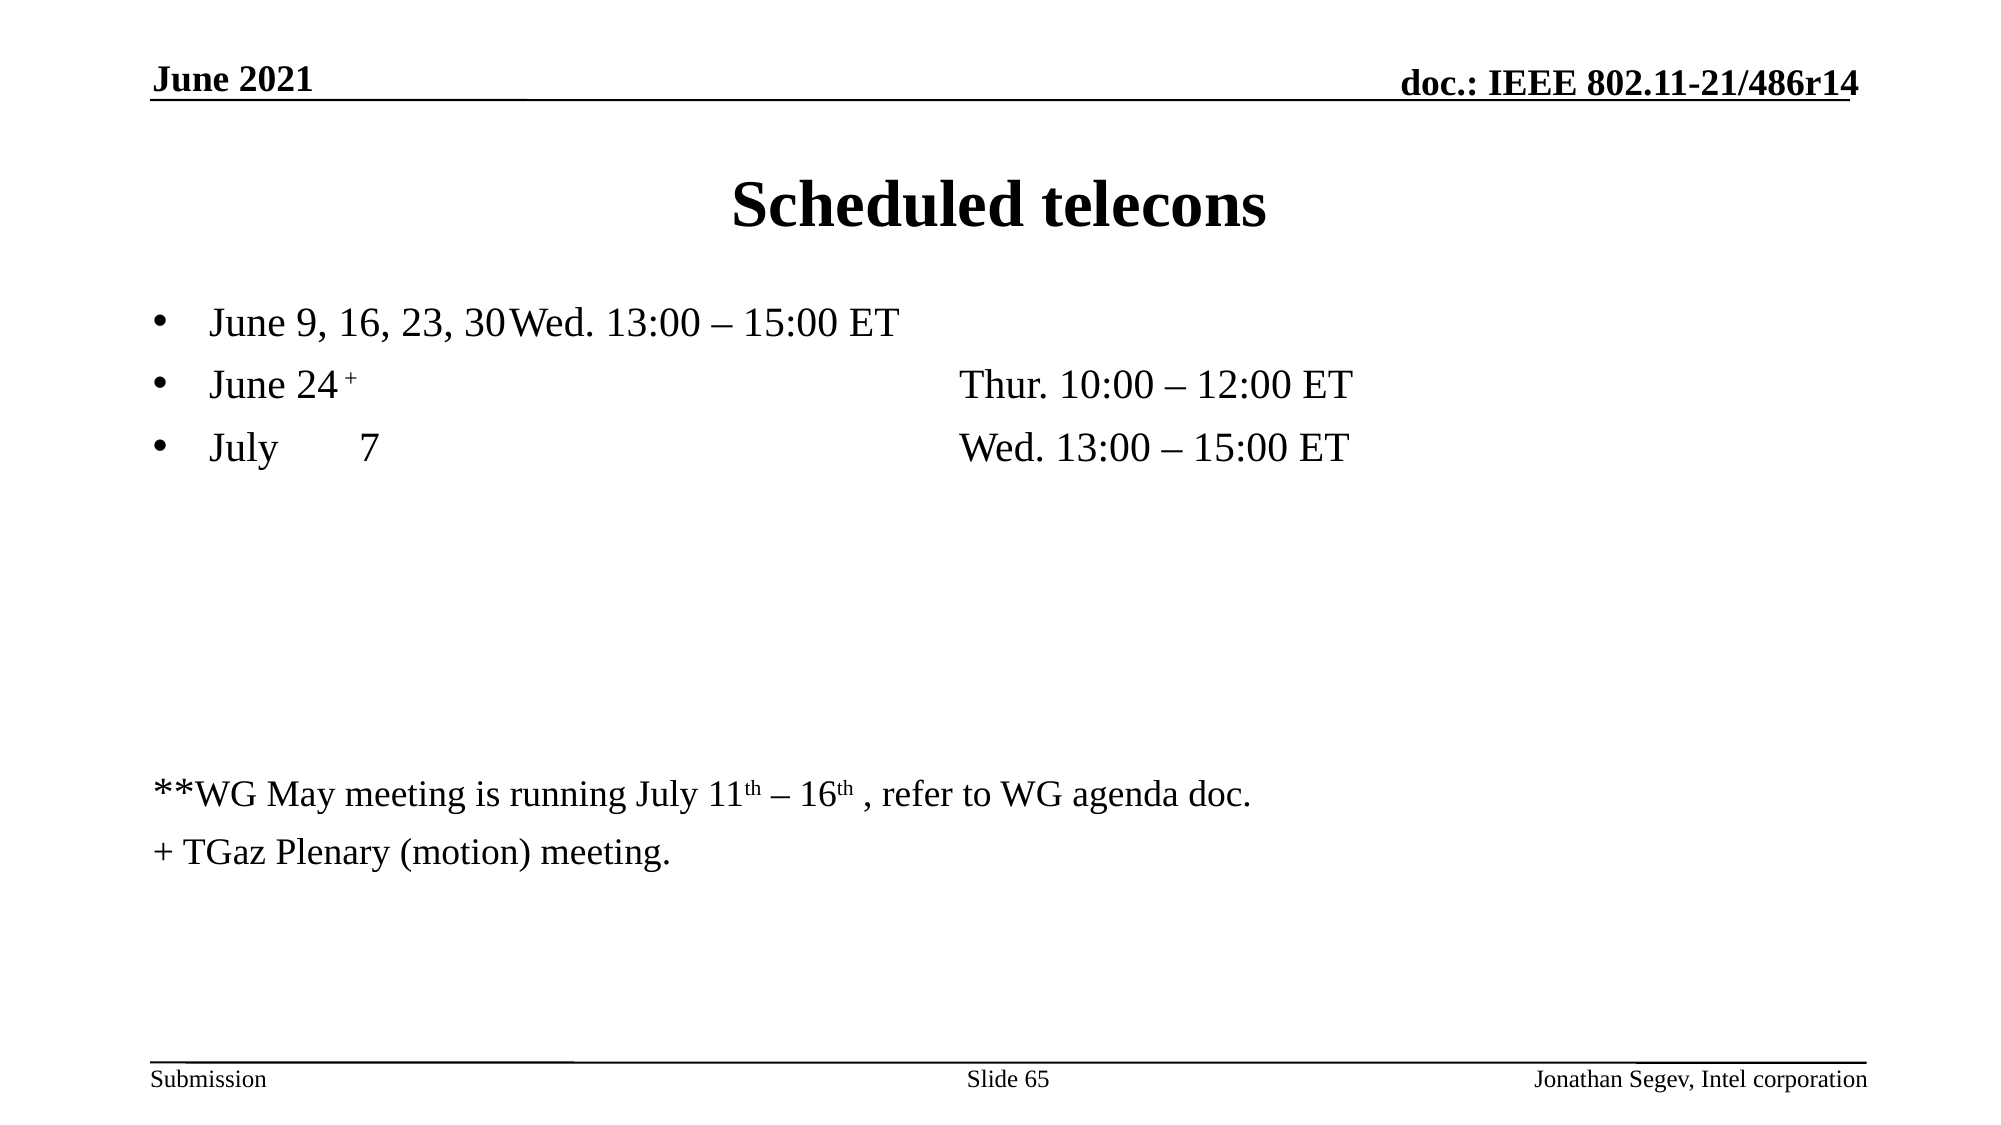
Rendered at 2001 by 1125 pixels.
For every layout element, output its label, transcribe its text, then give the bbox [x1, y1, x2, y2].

title Scheduled telecons [149, 112, 1850, 288]
footer Jonathan Segev, Intel corporation [1171, 1061, 1869, 1093]
slide_number Slide 65 [950, 1061, 1067, 1123]
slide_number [152, 54, 563, 100]
list June 9, 16, 23, 30 Wed. 13:00 – 15:00 ET June 24 + Thur. 10:00 – 12:00 ET July 7 Wed. 13:00 – 15:00 ET **WG May meeting is running July 11th – 16th , refer to WG agenda doc. + TGaz Plenary (motion) meeting. [137, 286, 1838, 1000]
